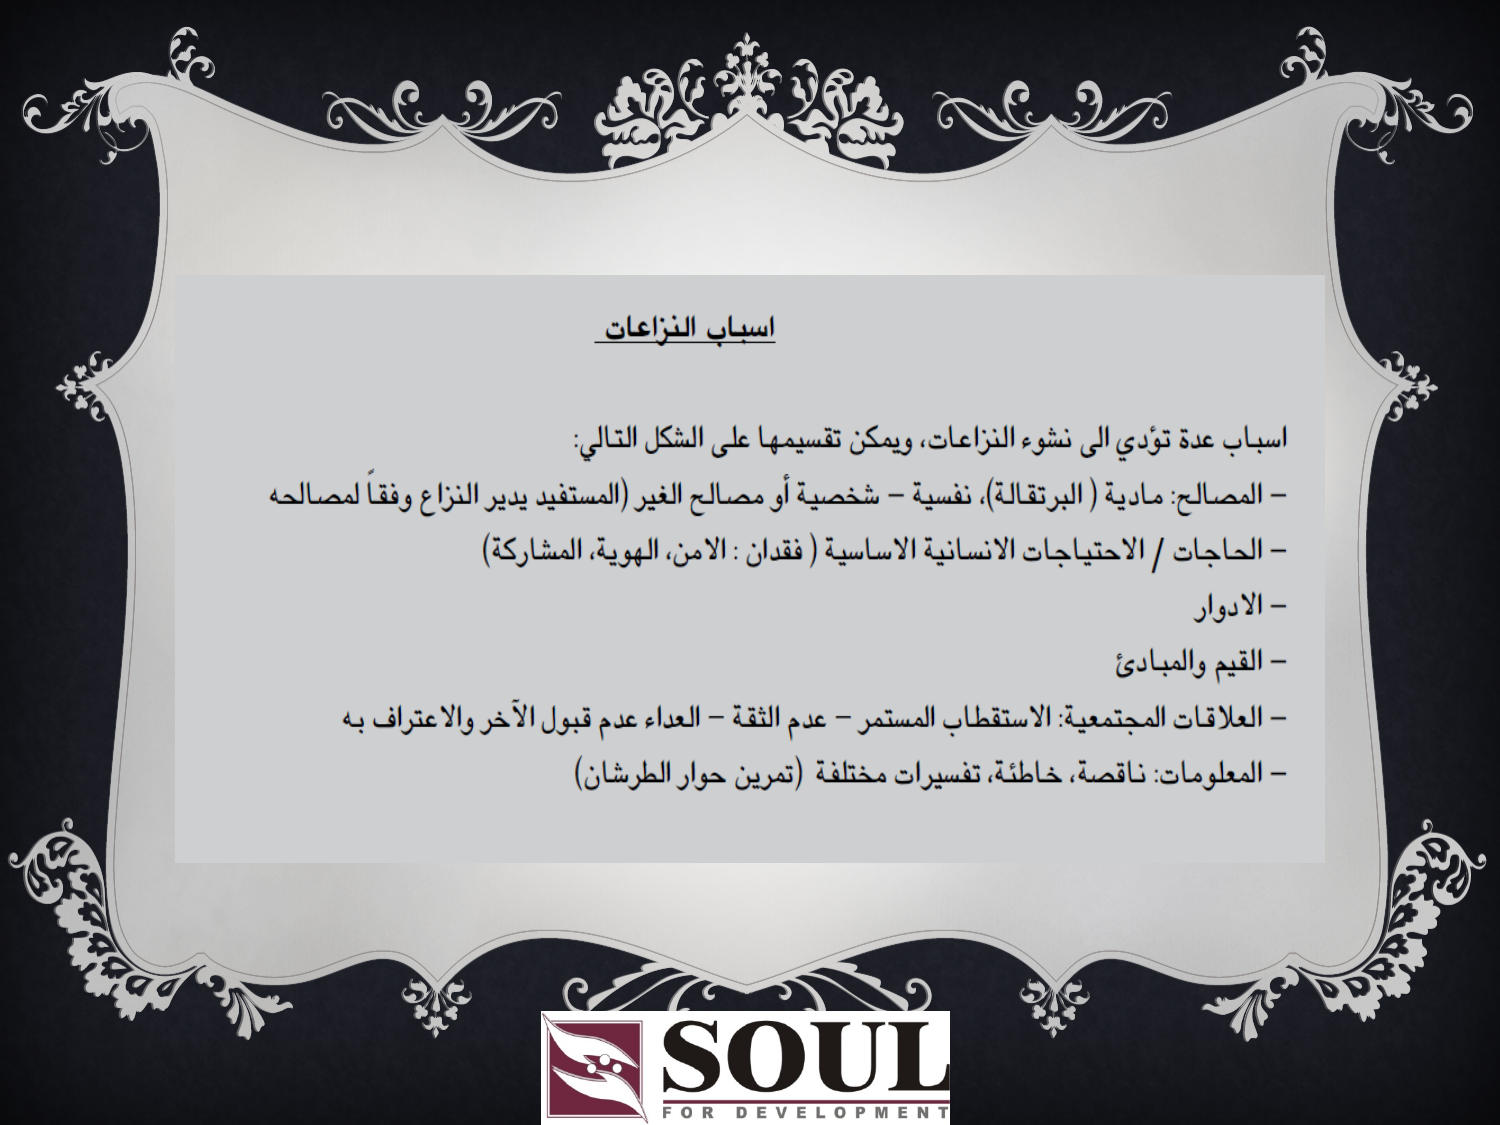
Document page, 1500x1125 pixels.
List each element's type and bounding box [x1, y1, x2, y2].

list [174, 274, 1326, 863]
picture [0, 0, 1500, 1125]
